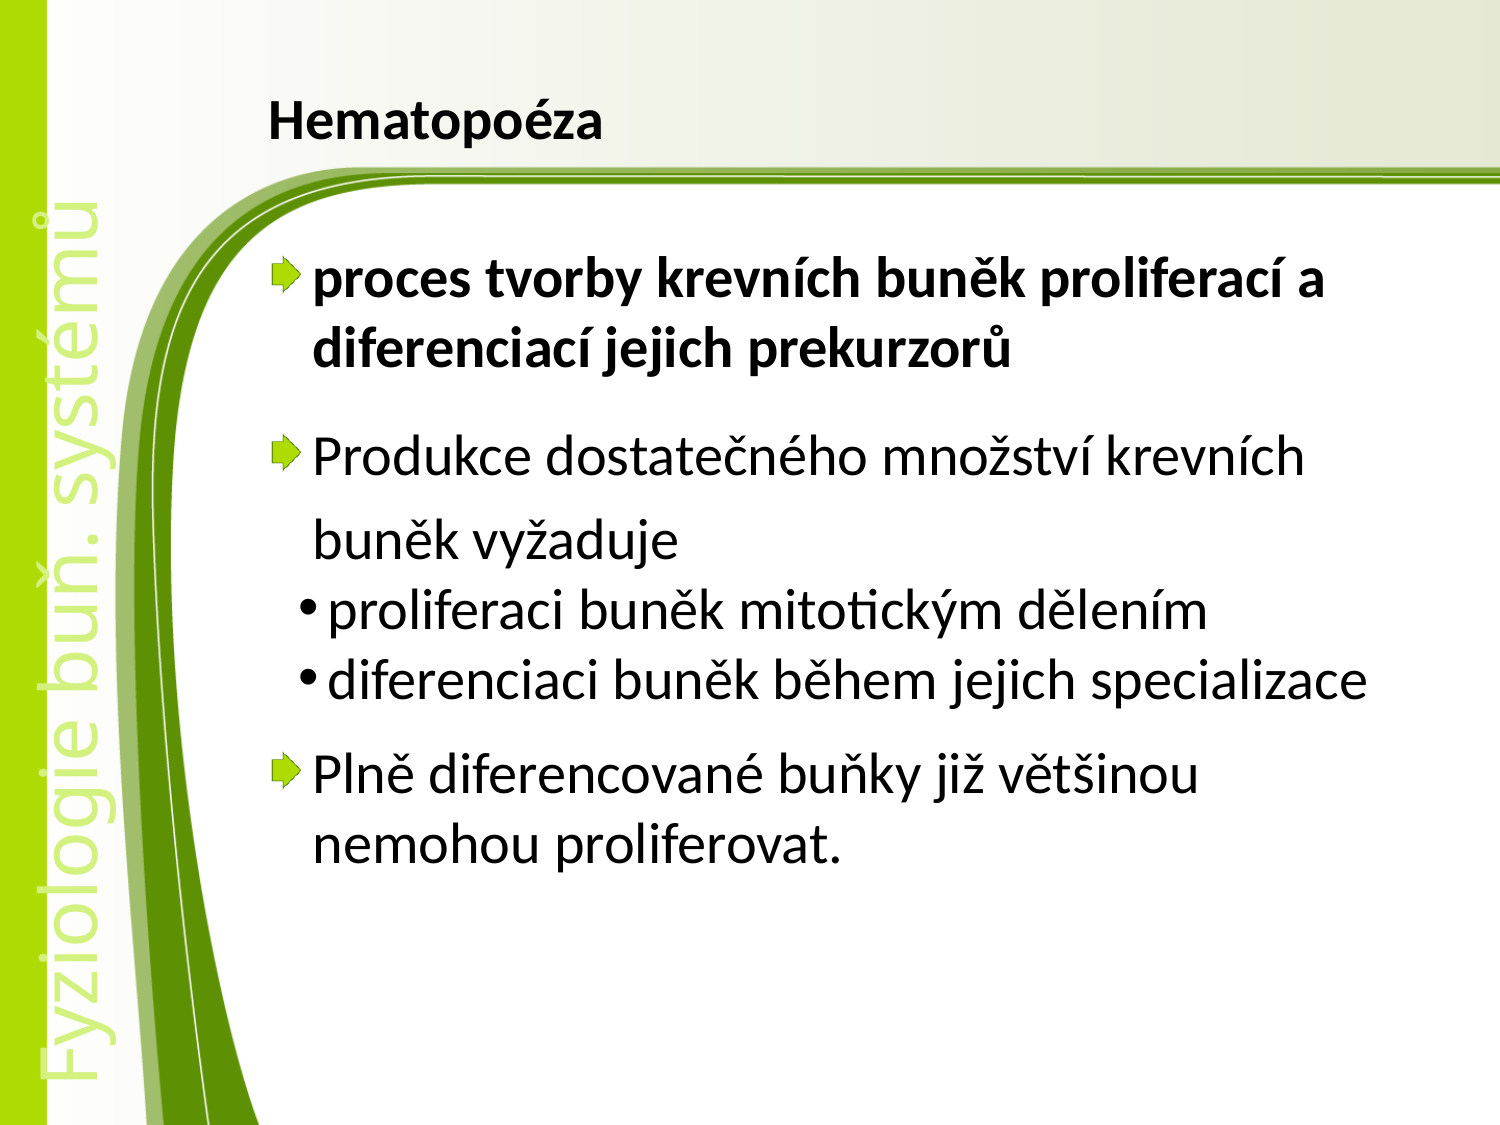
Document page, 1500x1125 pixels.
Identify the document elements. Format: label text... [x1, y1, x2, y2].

title Hematopoéza [253, 65, 1425, 168]
list proces tvorby krevních buněk proliferací a diferenciací jejich prekurzorů Produkce dostatečného množství krevních buněk vyžaduje proliferaci buněk mitotickým dělením diferenciaci buněk během jejich specializace Plně diferencované buňky již většinou nemohou proliferovat. [253, 231, 1424, 1005]
picture [0, 0, 1500, 1125]
